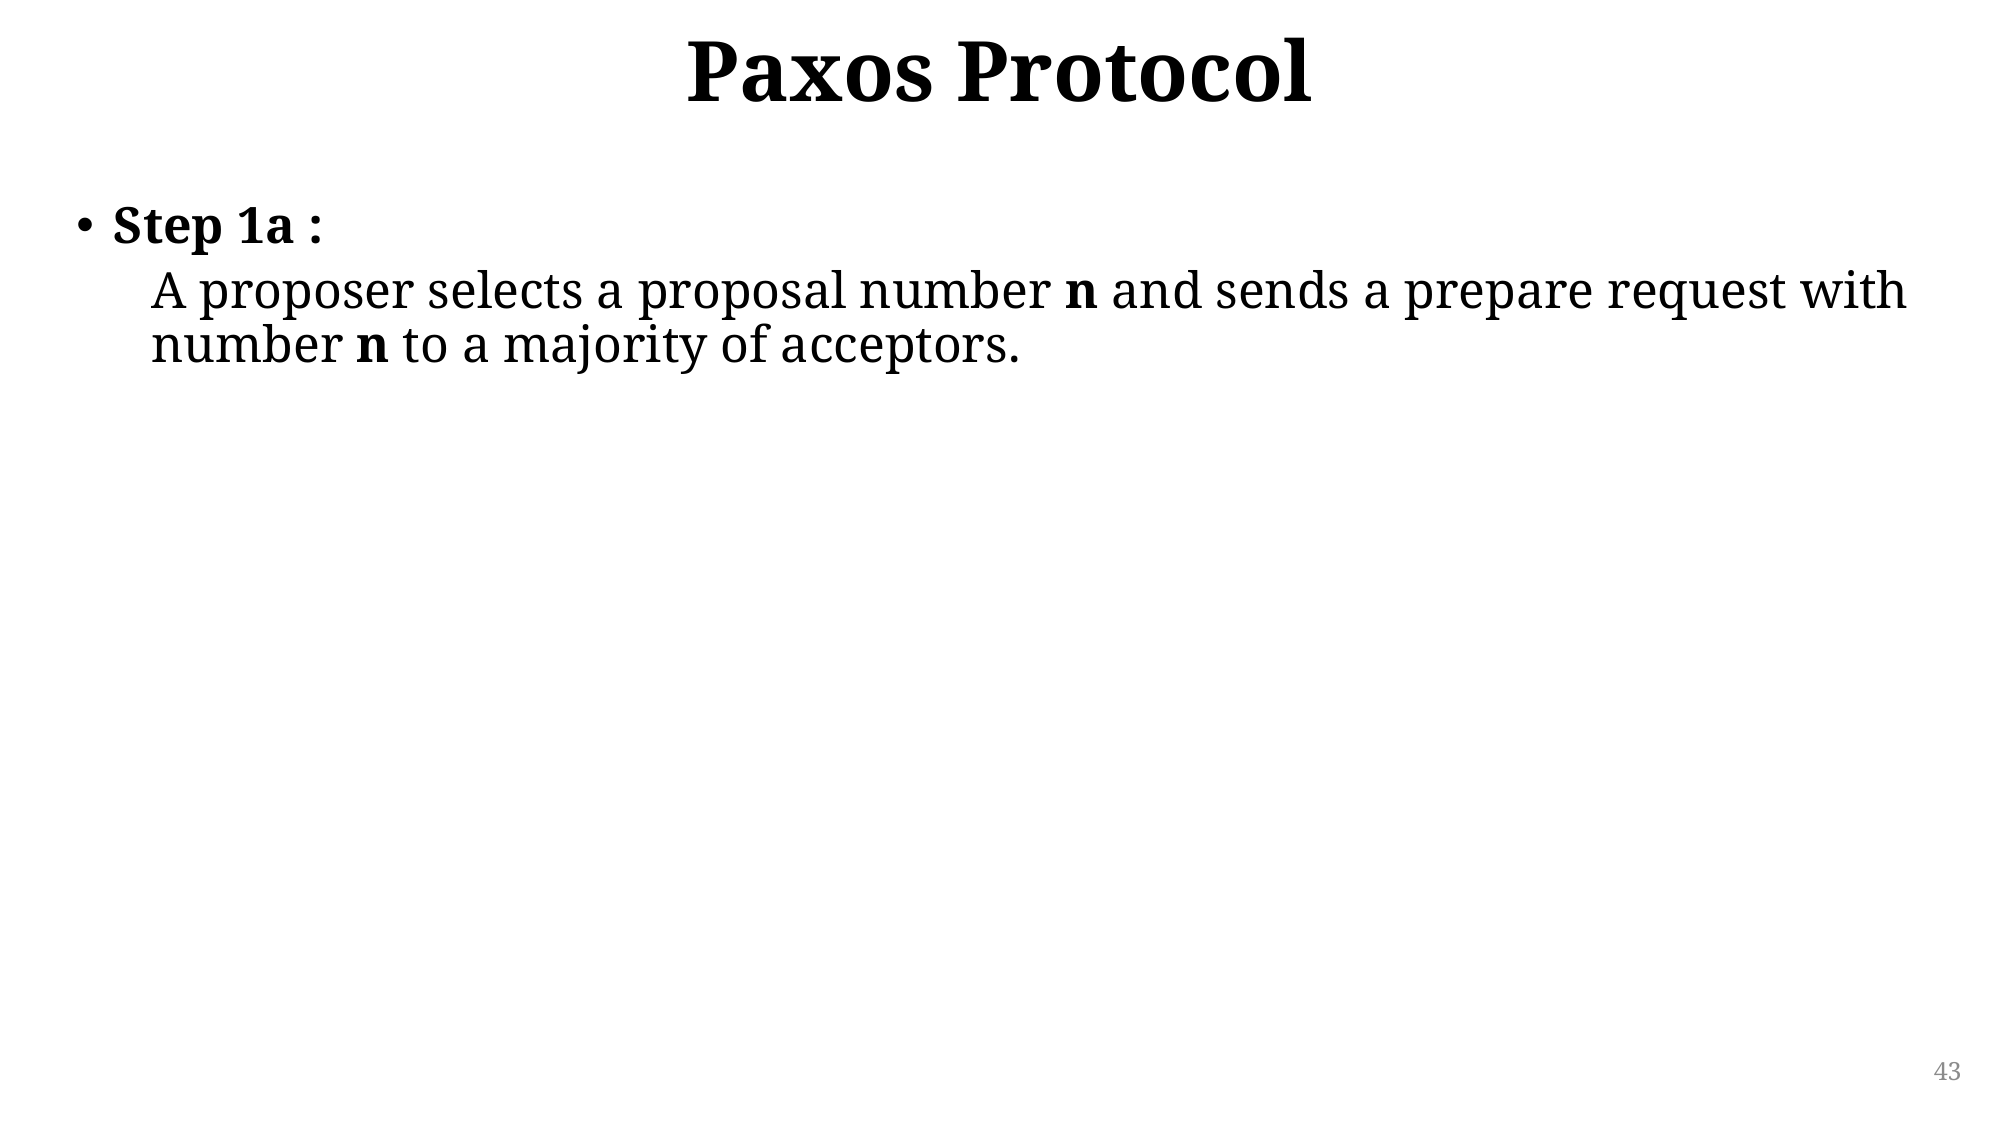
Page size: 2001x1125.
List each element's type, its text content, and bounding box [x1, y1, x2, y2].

list Step 1a : A proposer selects a proposal number n and sends a prepare request with number n to a majority of acceptors. [61, 193, 2000, 1103]
title Paxos Protocol [137, 0, 1863, 149]
